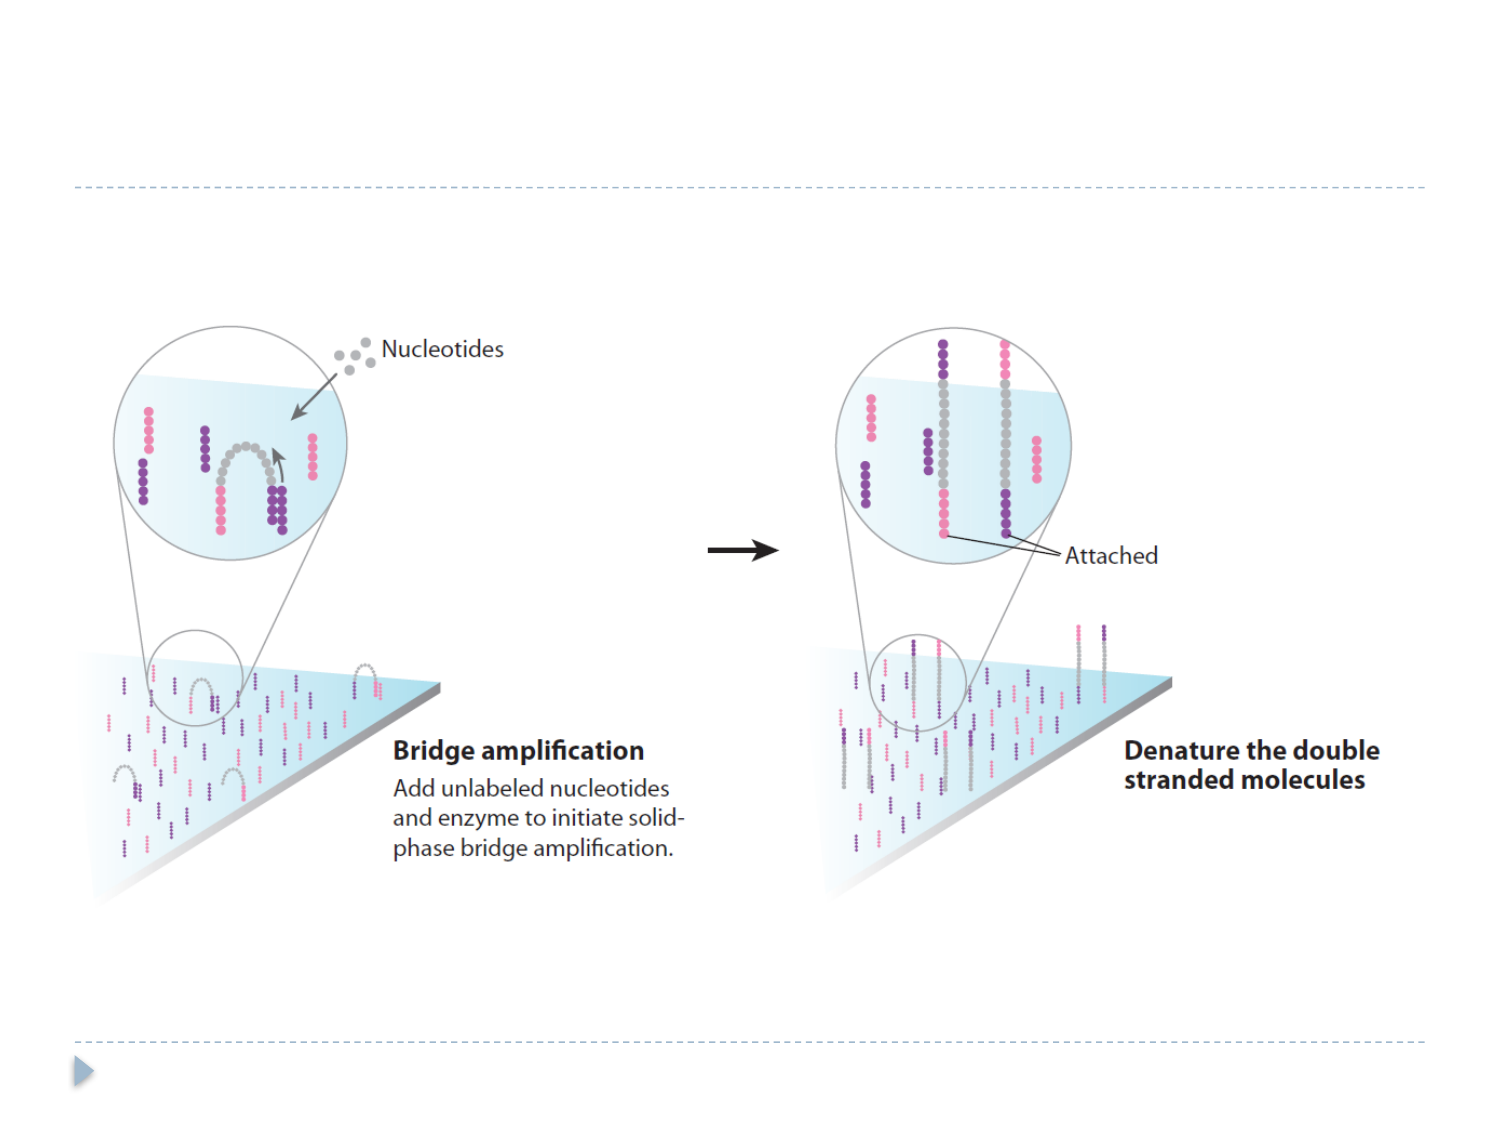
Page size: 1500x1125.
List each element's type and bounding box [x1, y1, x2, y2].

list [74, 302, 1426, 908]
